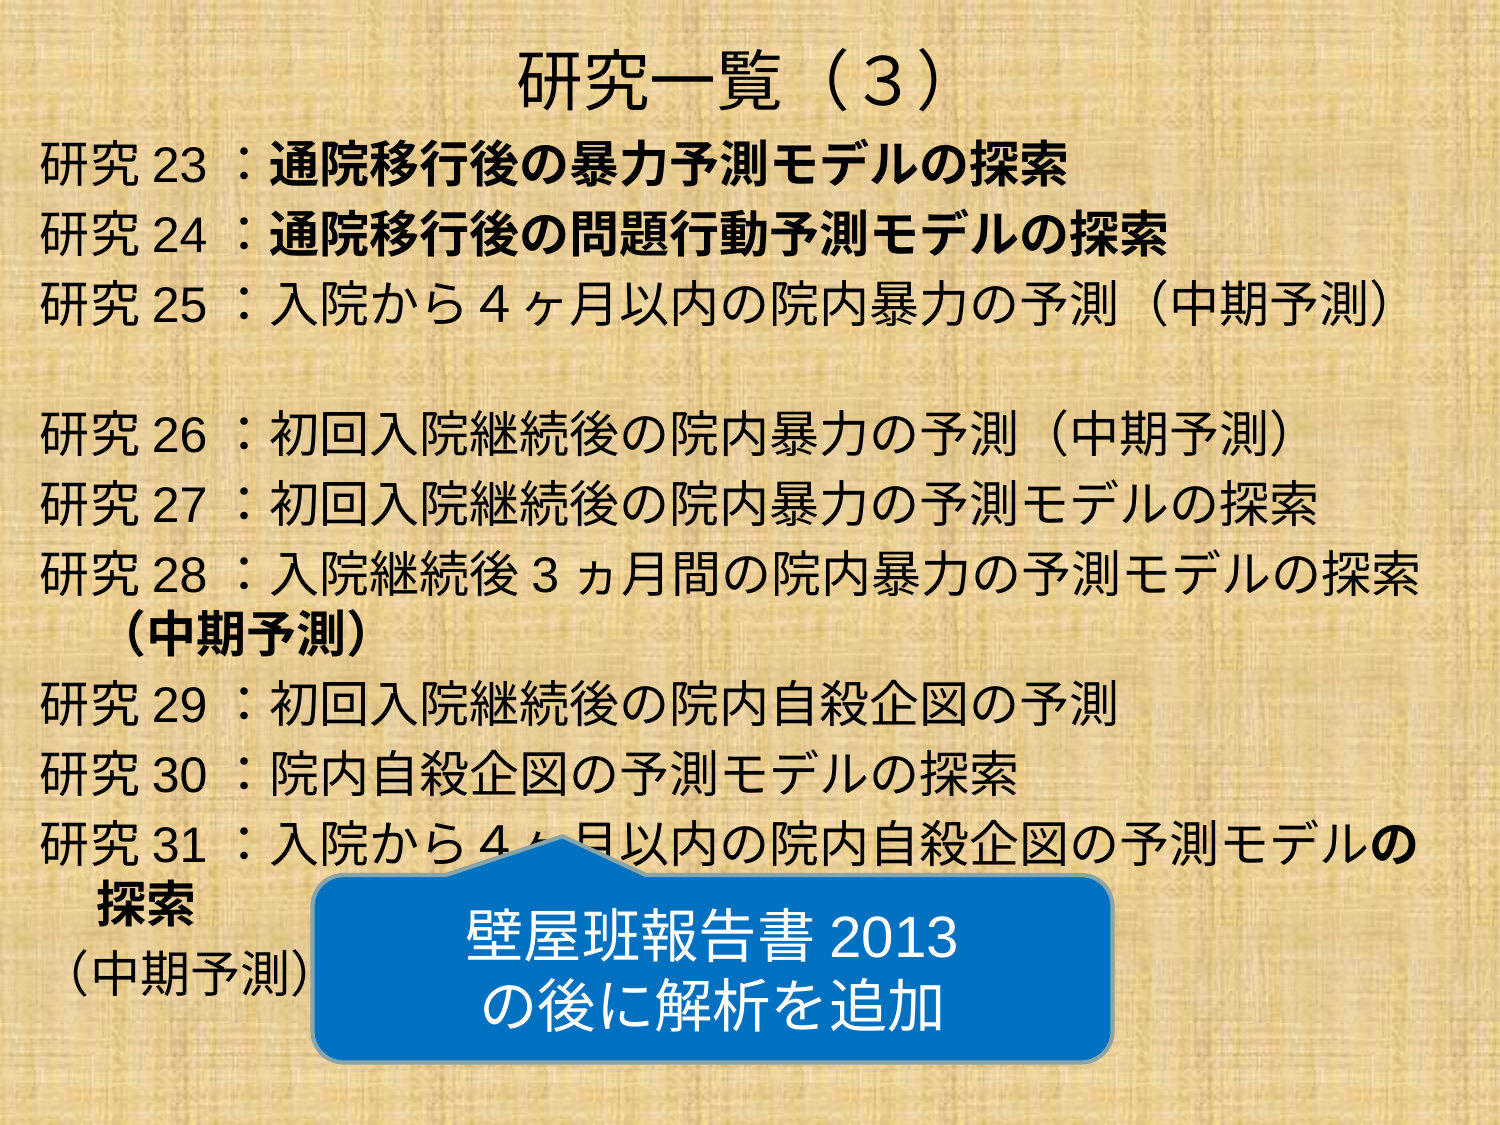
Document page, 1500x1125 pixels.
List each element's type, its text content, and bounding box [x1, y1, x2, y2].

picture [0, 0, 1500, 1125]
list 研究23：通院移行後の暴力予測モデルの探索 研究24：通院移行後の問題行動予測モデルの探索 研究25：入院から４ヶ月以内の院内暴力の予測（中期予測） 研究26：初回入院継続後の院内暴力の予測（中期予測） 研究27：初回入院継続後の院内暴力の予測モデルの探索 研究28：入院継続後3ヵ月間の院内暴力の予測モデルの探索（中期予測） 研究29：初回入院継続後の院内自殺企図の予測 研究30：院内自殺企図の予測モデルの探索 研究31：入院から４ヶ月以内の院内自殺企図の予測モデルの探索 （中期予測） [24, 124, 1476, 1006]
text_box 壁屋班報告書2013 の後に解析を追加 [310, 834, 1115, 1065]
title 研究一覧（３） [74, 44, 1426, 113]
